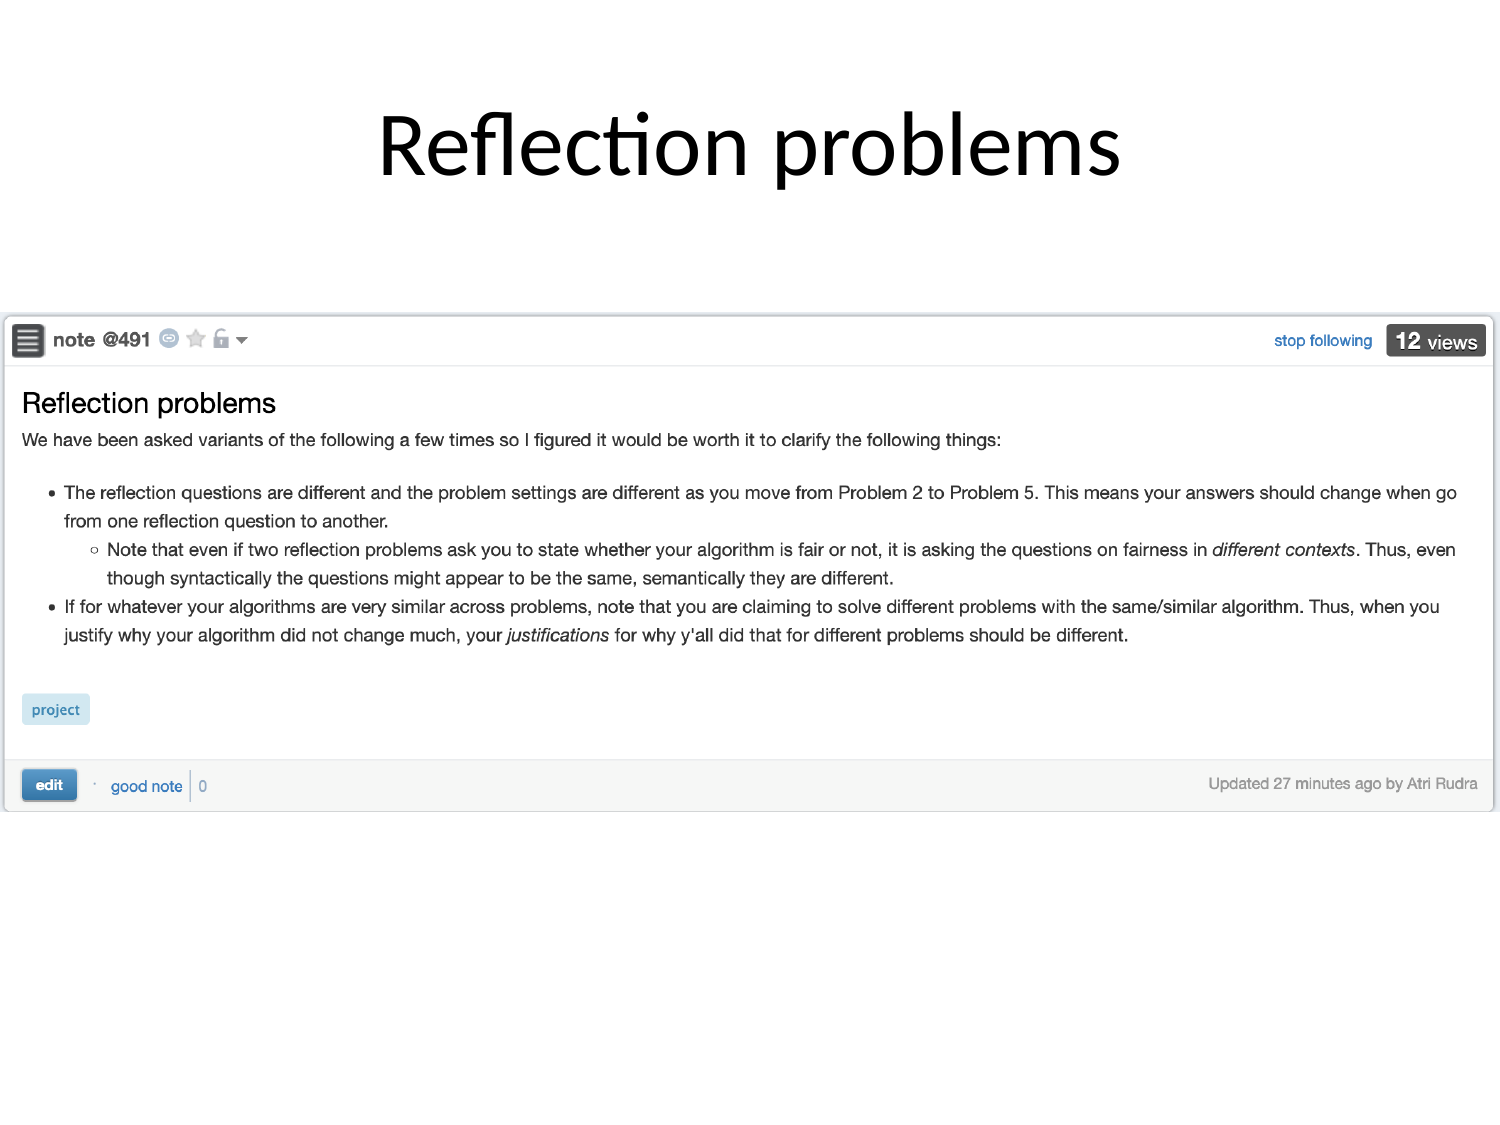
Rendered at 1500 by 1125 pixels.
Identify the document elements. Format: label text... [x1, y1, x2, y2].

title Reflection problems [75, 45, 1425, 233]
picture [0, 312, 1500, 813]
